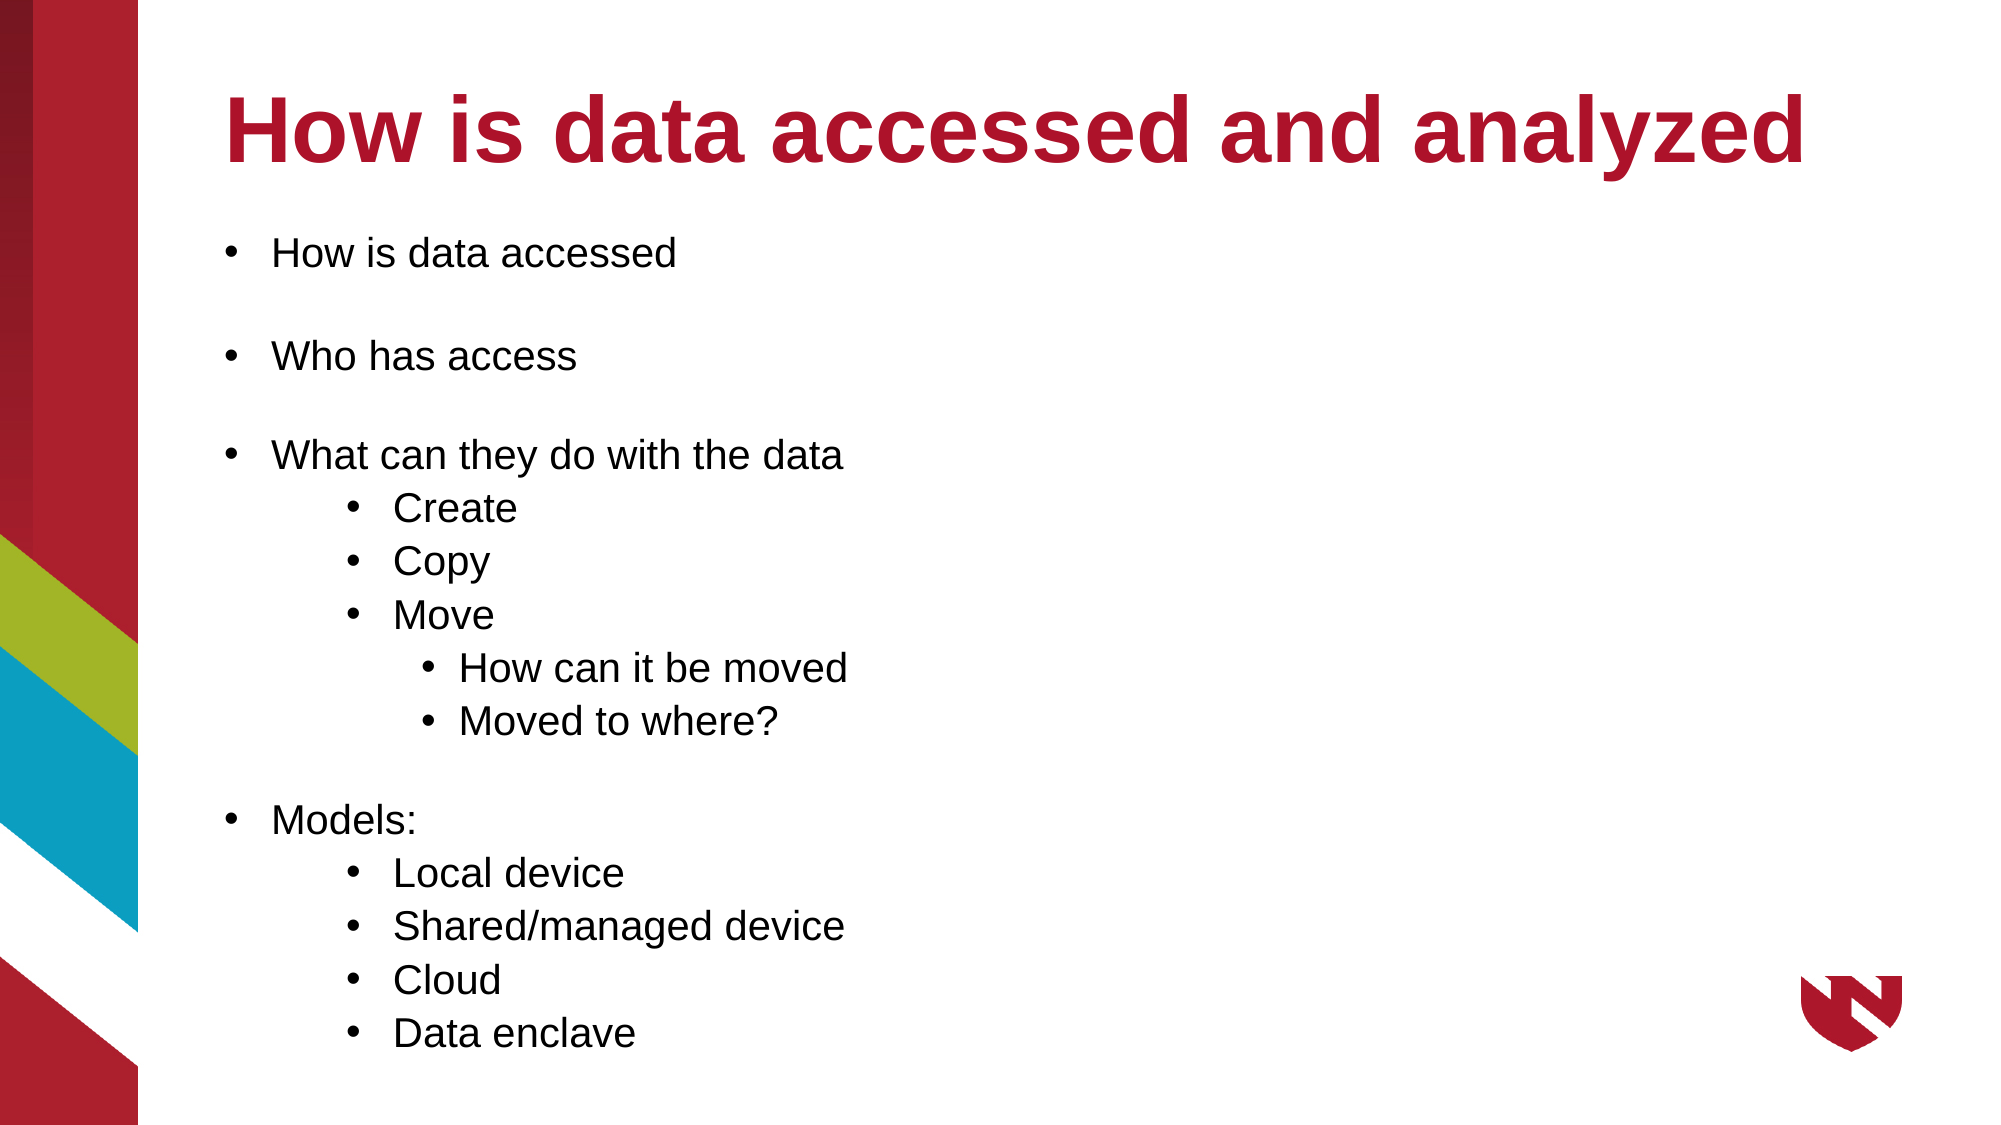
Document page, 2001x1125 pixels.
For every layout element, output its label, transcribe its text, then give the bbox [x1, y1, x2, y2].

picture [0, 0, 2000, 1125]
title How is data accessed and analyzed [209, 23, 1873, 183]
list How is data accessed Who has access What can they do with the data Create Copy Move How can it be moved Moved to where? Models: Local device Shared/managed device Cloud Data enclave [209, 224, 1802, 957]
